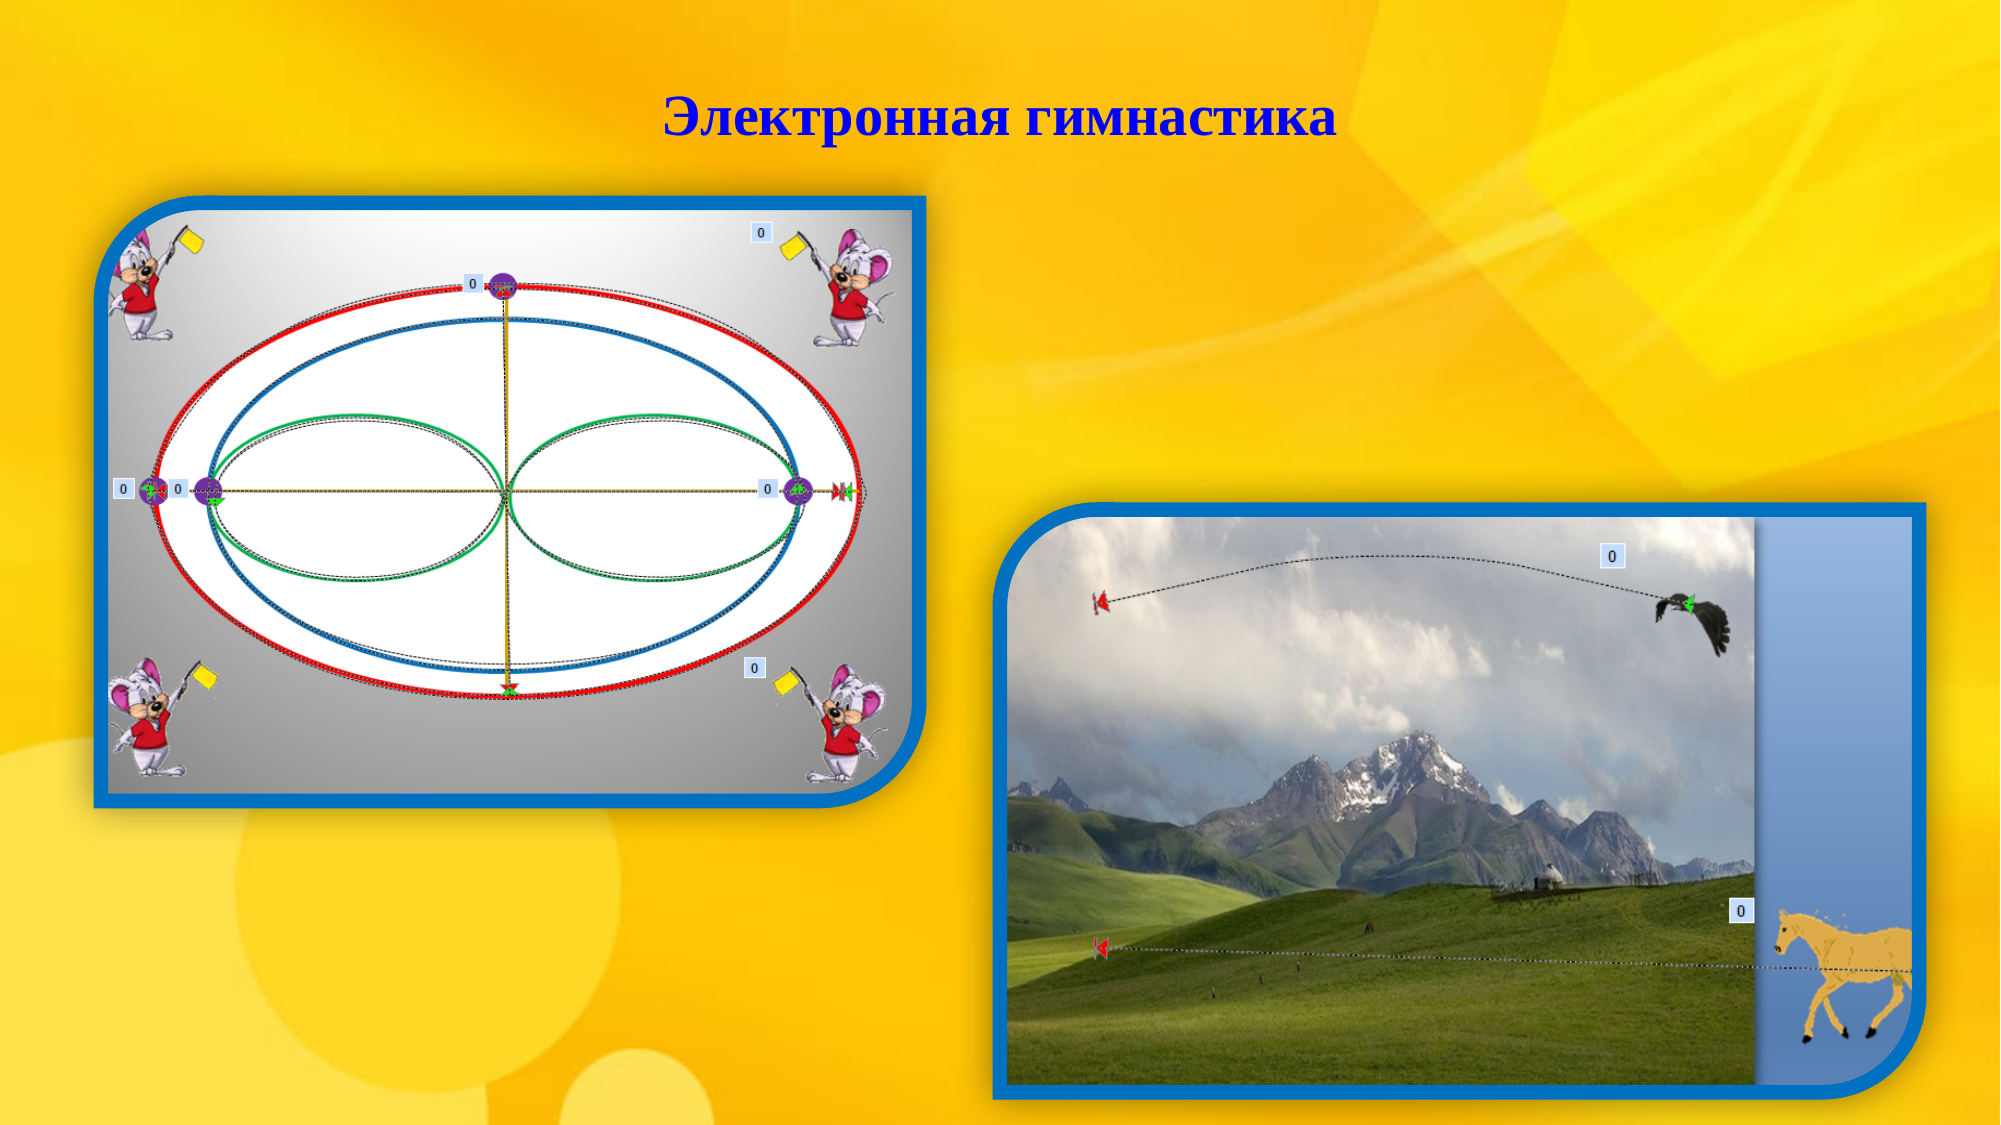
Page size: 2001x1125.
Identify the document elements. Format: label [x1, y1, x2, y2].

list [100, 202, 920, 801]
picture [0, 0, 2000, 1125]
